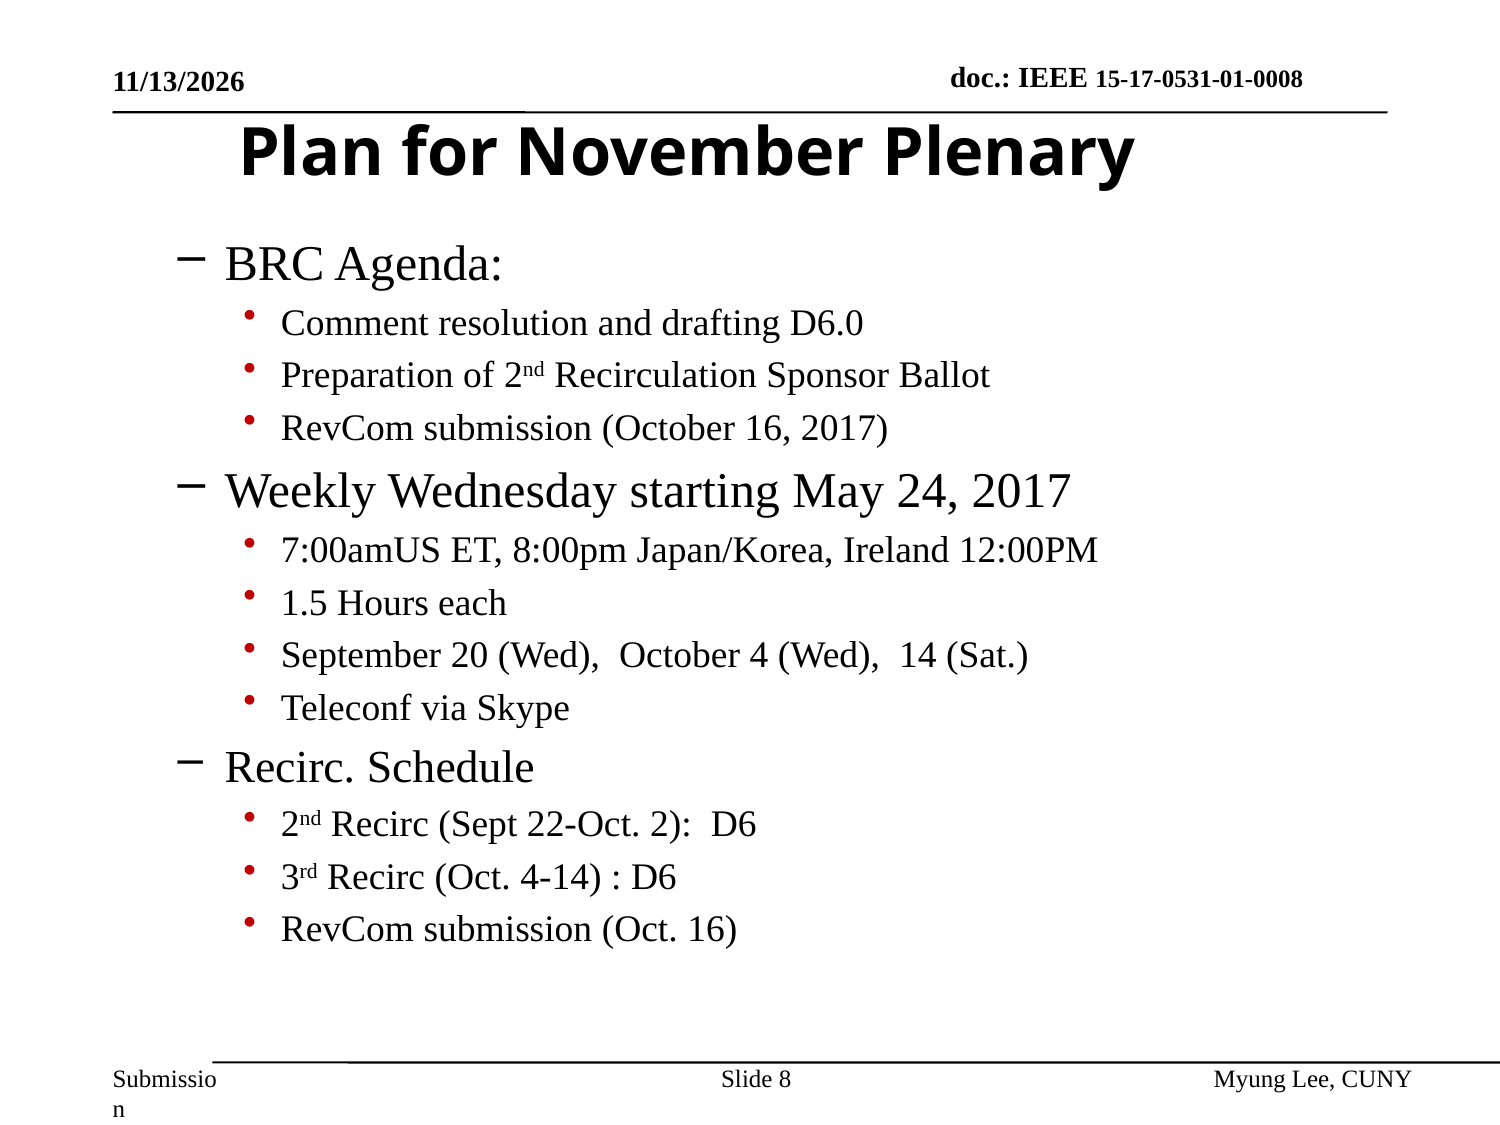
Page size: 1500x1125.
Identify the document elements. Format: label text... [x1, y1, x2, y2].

title Plan for November Plenary [49, 74, 1326, 223]
footer Myung Lee, CUNY [855, 1061, 1413, 1124]
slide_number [112, 61, 376, 98]
list BRC Agenda: Comment resolution and drafting D6.0 Preparation of 2nd Recirculation Sponsor Ballot RevCom submission (October 16, 2017) Weekly Wednesday starting May 24, 2017 7:00amUS ET, 8:00pm Japan/Korea, Ireland 12:00PM 1.5 Hours each September 20 (Wed), October 4 (Wed), 14 (Sat.) Teleconf via Skype Recirc. Schedule 2nd Recirc (Sept 22-Oct. 2): D6 3rd Recirc (Oct. 4-14) : D6 RevCom submission (Oct. 16) [87, 222, 1438, 988]
slide_number Slide 8 [712, 1061, 800, 1093]
